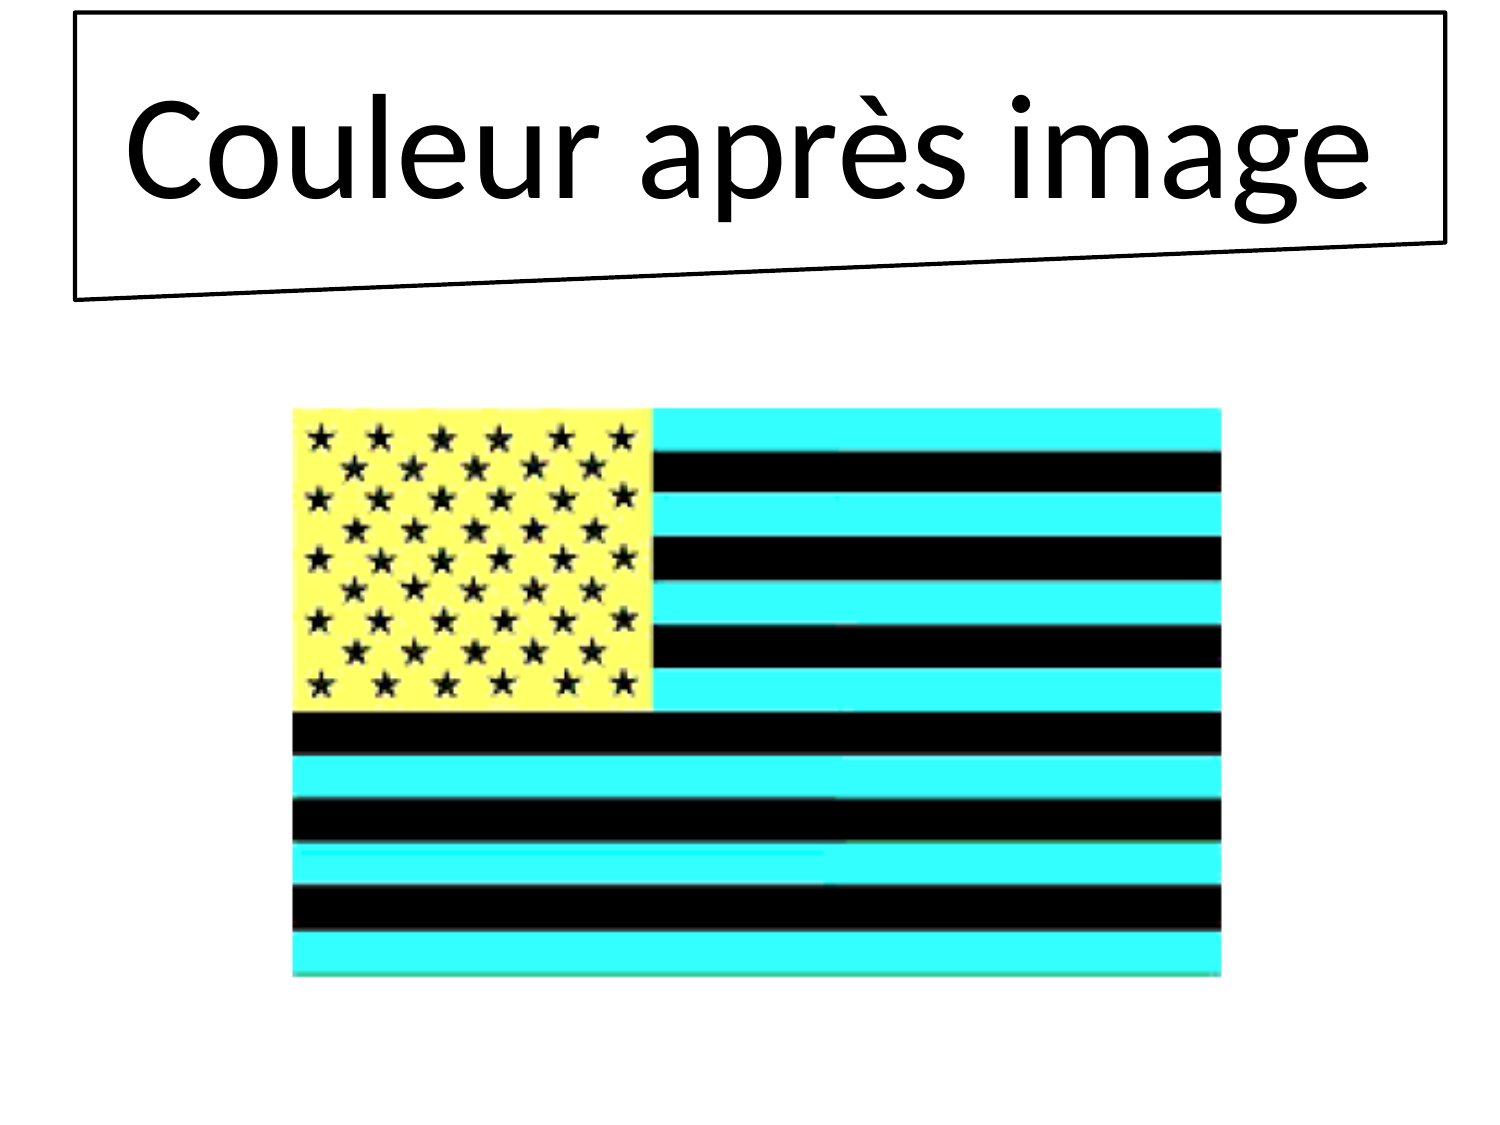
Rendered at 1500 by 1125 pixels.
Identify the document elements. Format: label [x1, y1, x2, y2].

text_box [72, 10, 1448, 303]
picture [230, 370, 1270, 1040]
